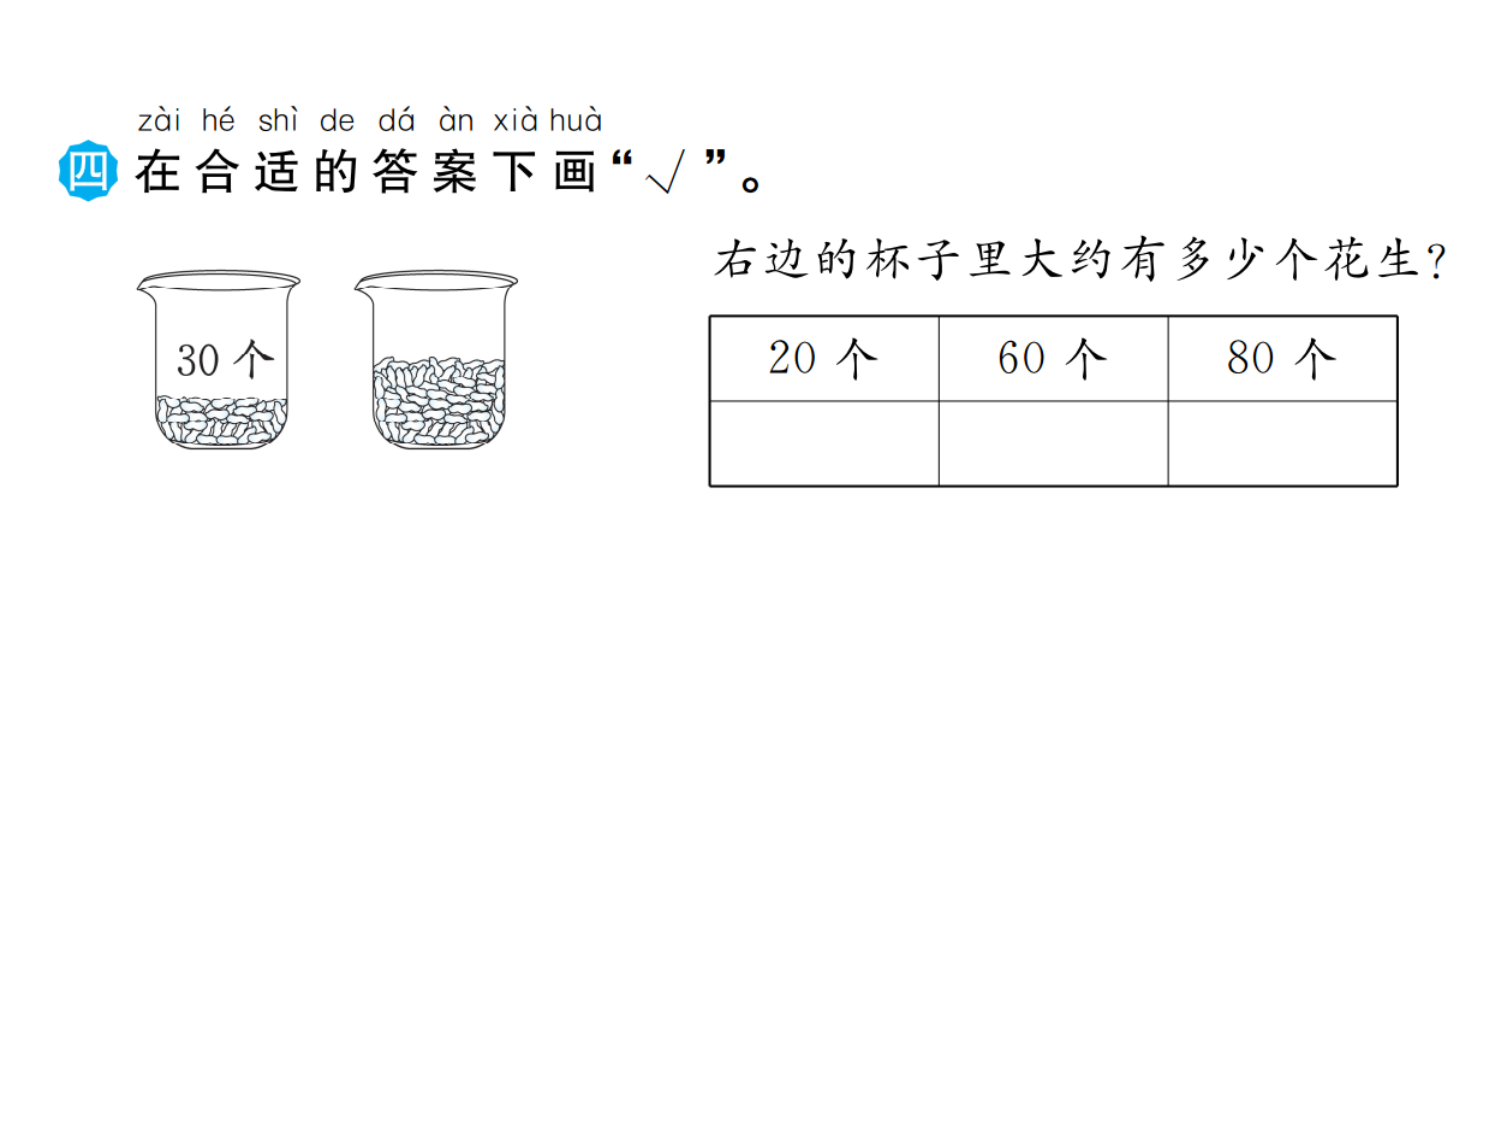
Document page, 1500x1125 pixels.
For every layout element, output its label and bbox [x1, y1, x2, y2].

picture [41, 89, 1459, 505]
